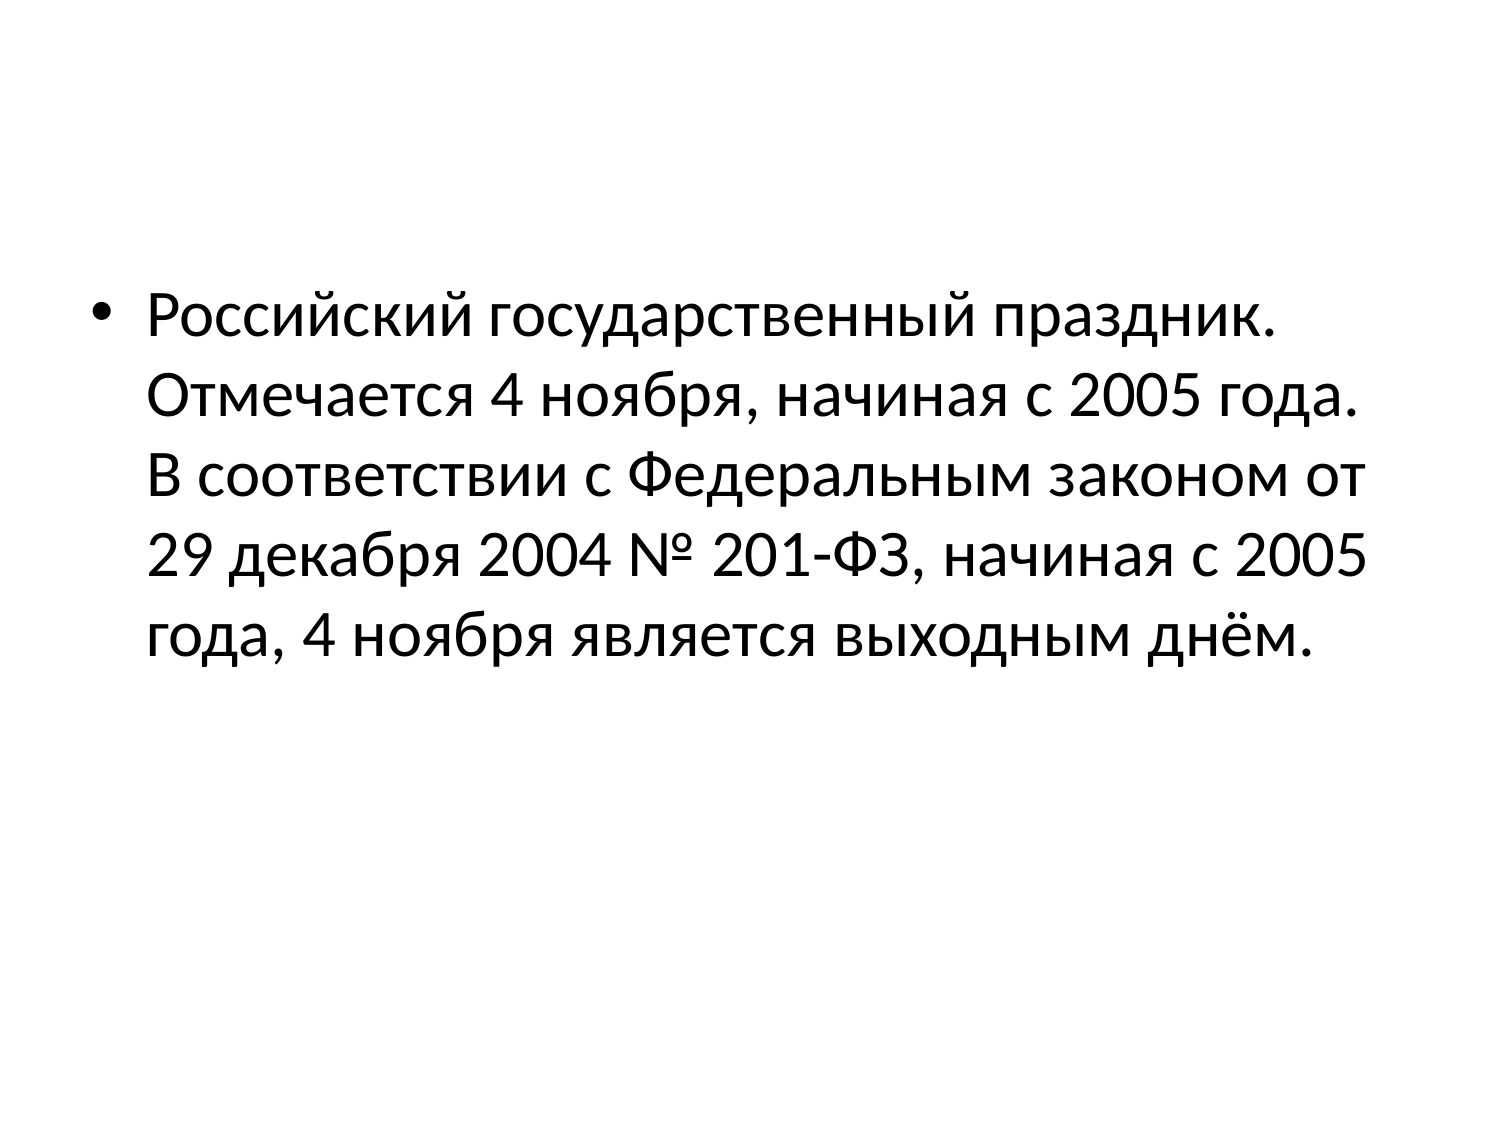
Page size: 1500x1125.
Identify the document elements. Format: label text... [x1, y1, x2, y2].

list Российский государственный праздник. Отмечается 4 ноября, начиная с 2005 года. В соответствии с Федеральным законом от 29 декабря 2004 № 201-ФЗ, начиная с 2005 года, 4 ноября является выходным днём. [75, 262, 1425, 1005]
